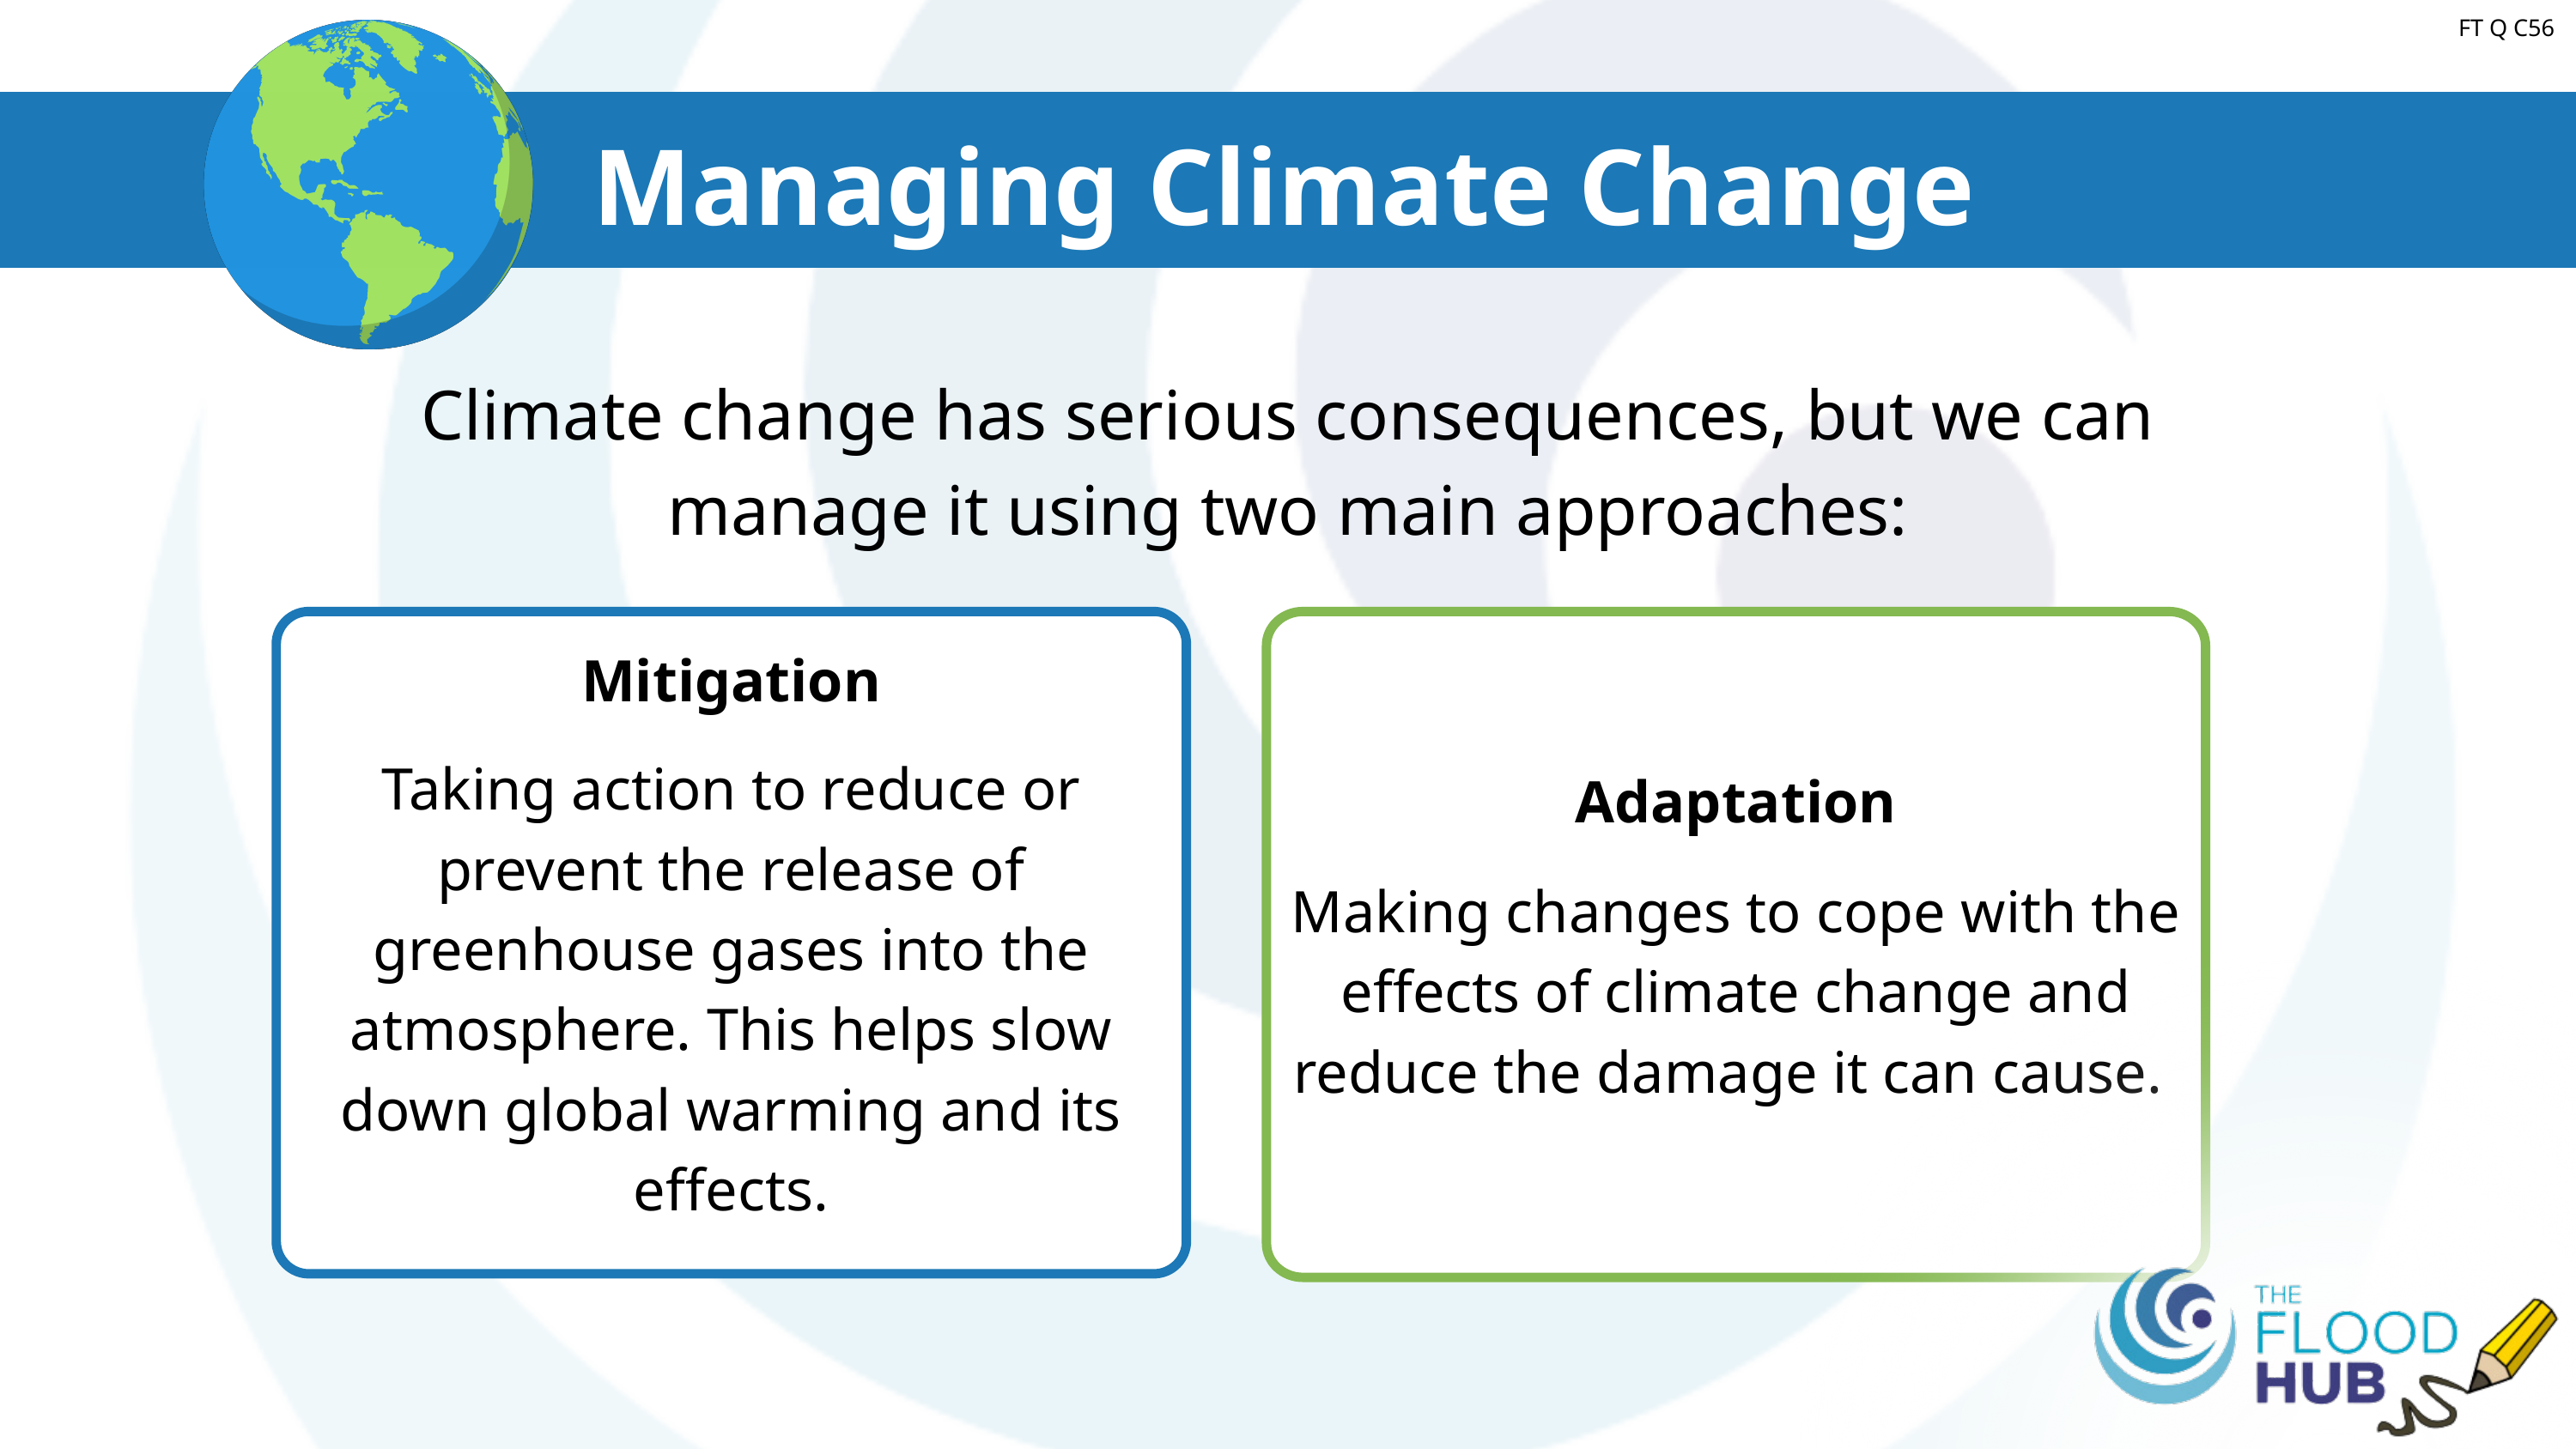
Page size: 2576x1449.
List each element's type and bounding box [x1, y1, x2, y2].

text_box [0, 0, 2576, 90]
text_box [1266, 611, 2206, 1278]
text_box [0, 276, 2576, 1449]
text_box [0, 91, 2576, 269]
text_box [276, 611, 1187, 1275]
